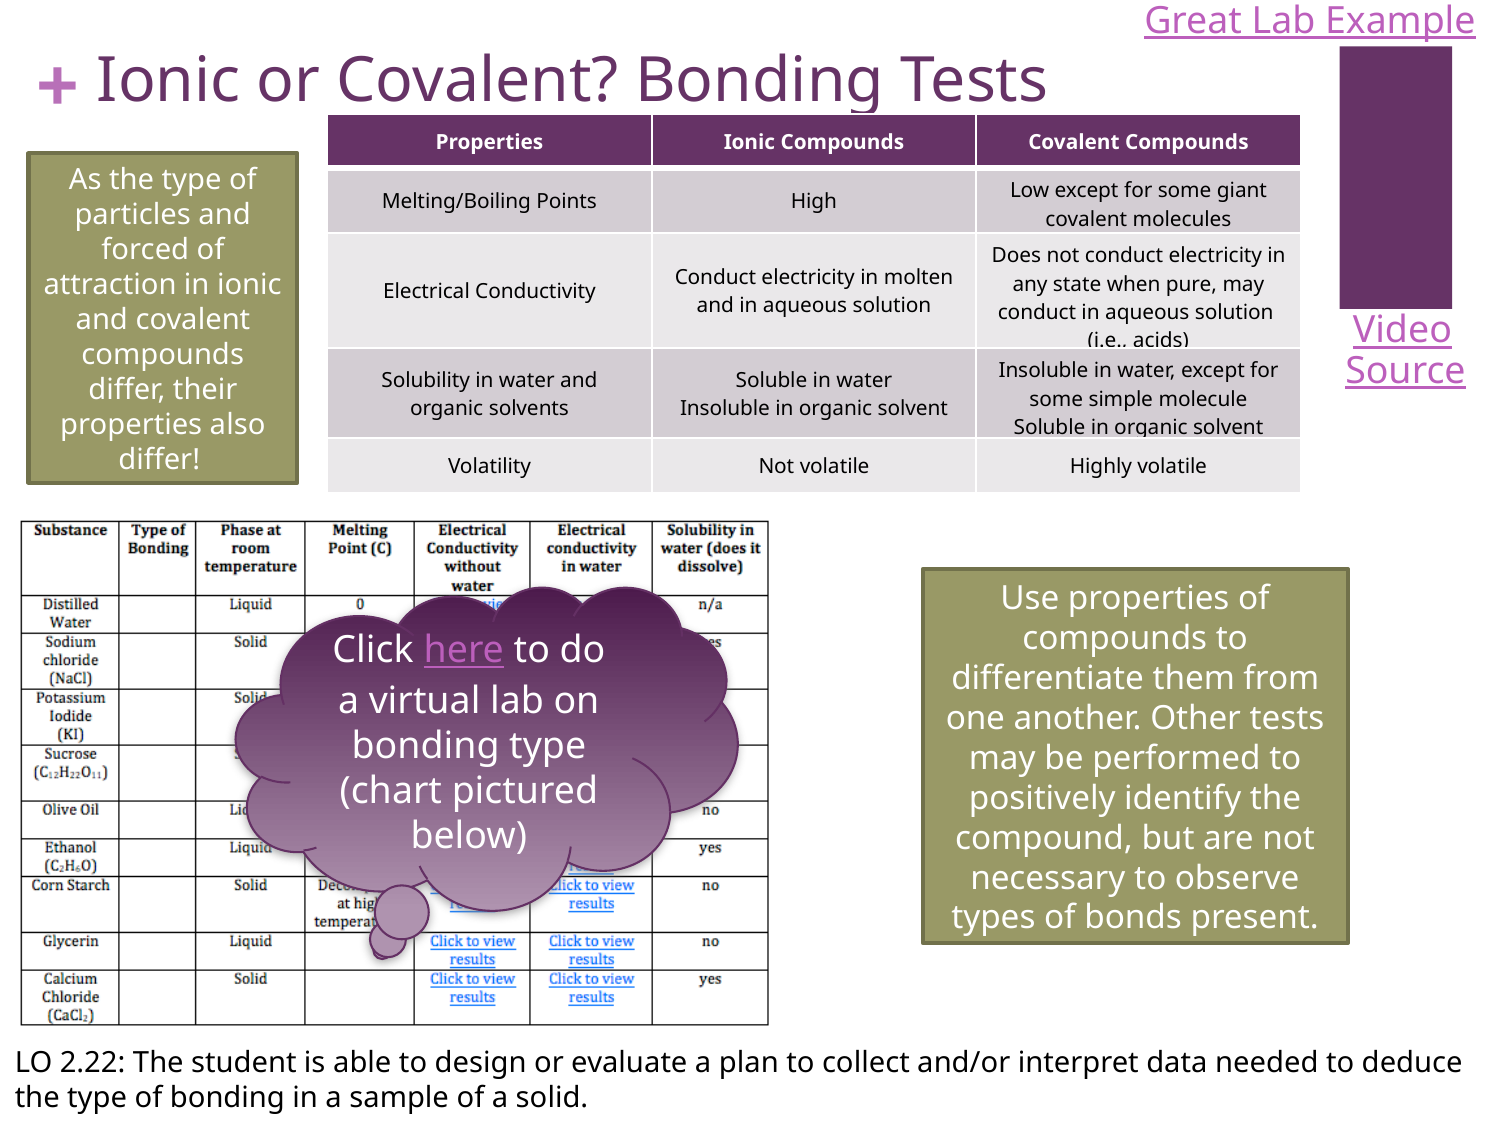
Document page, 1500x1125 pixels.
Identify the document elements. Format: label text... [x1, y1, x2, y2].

text_box Use properties of compounds to differentiate them from one another. Other tests may be performed to positively identify the compound, but are not necessary to observe types of bonds present. [921, 567, 1350, 945]
table_cell Low except for some giant covalent molecules [977, 171, 1300, 232]
table_cell High [653, 171, 975, 232]
table_cell Volatility [328, 439, 651, 492]
text_box As the type of particles and forced of attraction in ionic and covalent compounds differ, their properties also differ! [26, 151, 299, 485]
table_header Covalent Compounds [977, 115, 1300, 165]
table_cell Electrical Conductivity [328, 234, 651, 347]
table_cell Melting/Boiling Points [328, 171, 651, 232]
text_box Source [1330, 338, 1492, 405]
table_cell Insoluble in water, except for some simple molecule Soluble in organic solvent [977, 349, 1300, 437]
table_header Ionic Compounds [653, 115, 975, 165]
table_cell Highly volatile [977, 439, 1300, 492]
text_box LO 2.22: The student is able to design or evaluate a plan to collect and/or interpret data needed to deduce the type of bonding in a sample of a solid. [0, 1035, 1500, 1121]
table_cell Soluble in water Insoluble in organic solvent [653, 349, 975, 437]
table_cell Conduct electricity in molten and in aqueous solution [653, 234, 975, 347]
table_cell Not volatile [653, 439, 975, 492]
text_box Great Lab Example [1129, 0, 1492, 55]
table_header Properties [328, 115, 651, 165]
table_cell Solubility in water and organic solvents [328, 349, 651, 437]
picture [0, 503, 788, 1037]
text_box Video [1338, 297, 1485, 338]
title Ionic or Covalent? Bonding Tests [81, 31, 1322, 215]
table_cell Does not conduct electricity in any state when pure, may conduct in aqueous solution (i.e., acids) [977, 234, 1300, 347]
